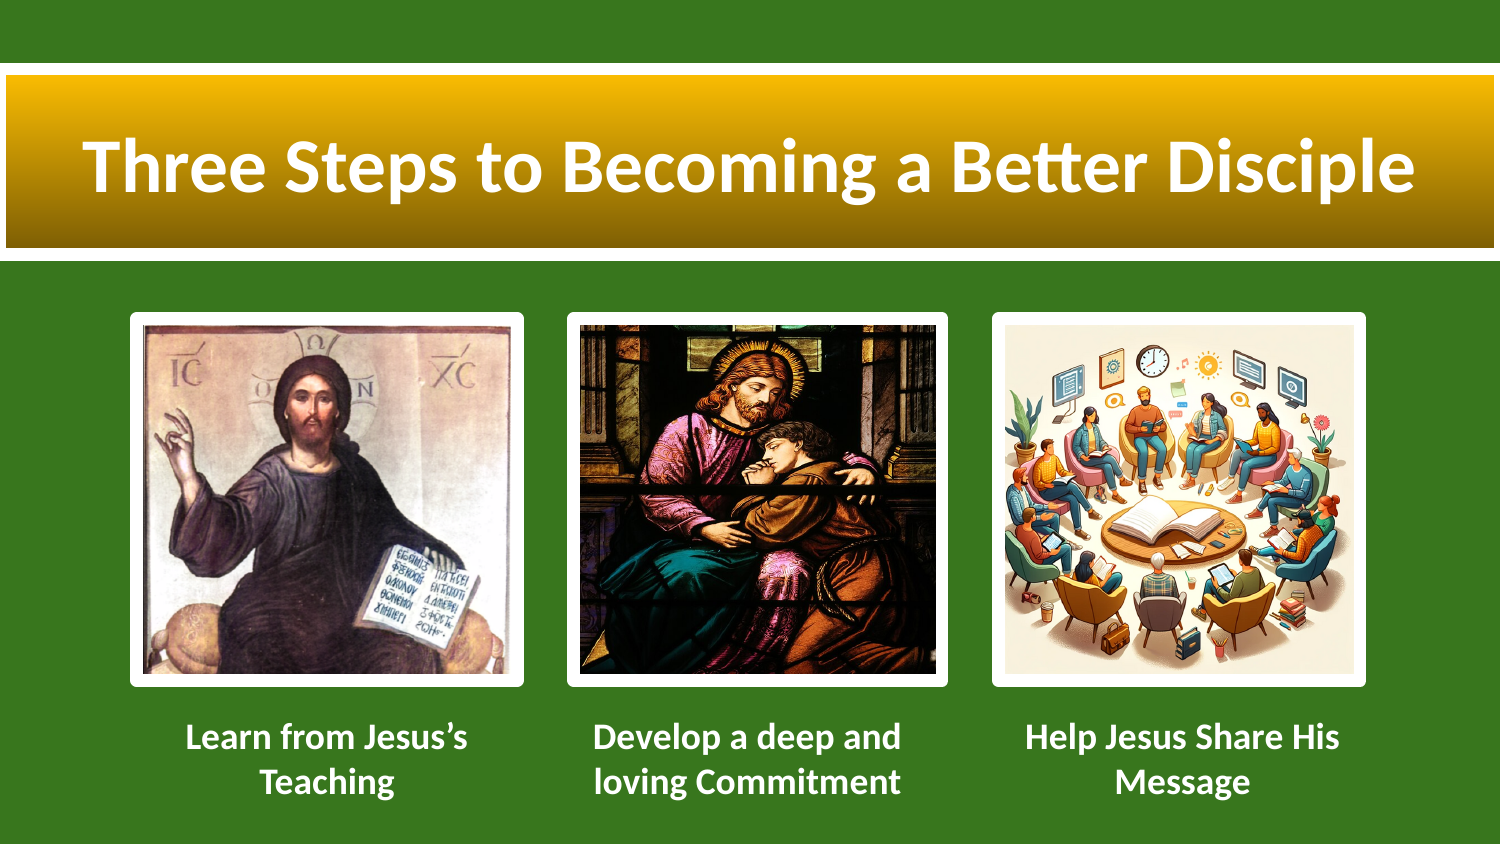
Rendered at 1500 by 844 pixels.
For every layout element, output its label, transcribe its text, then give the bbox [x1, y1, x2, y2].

title Three Steps to Becoming a Better Disciple [0, 69, 1500, 255]
picture [1004, 324, 1355, 675]
picture [579, 324, 937, 675]
text_box Learn from Jesus’s Teaching [163, 697, 491, 792]
text_box Develop a deep and loving Commitment [569, 697, 926, 798]
picture [142, 324, 512, 675]
text_box Help Jesus Share His Message [1004, 697, 1361, 786]
